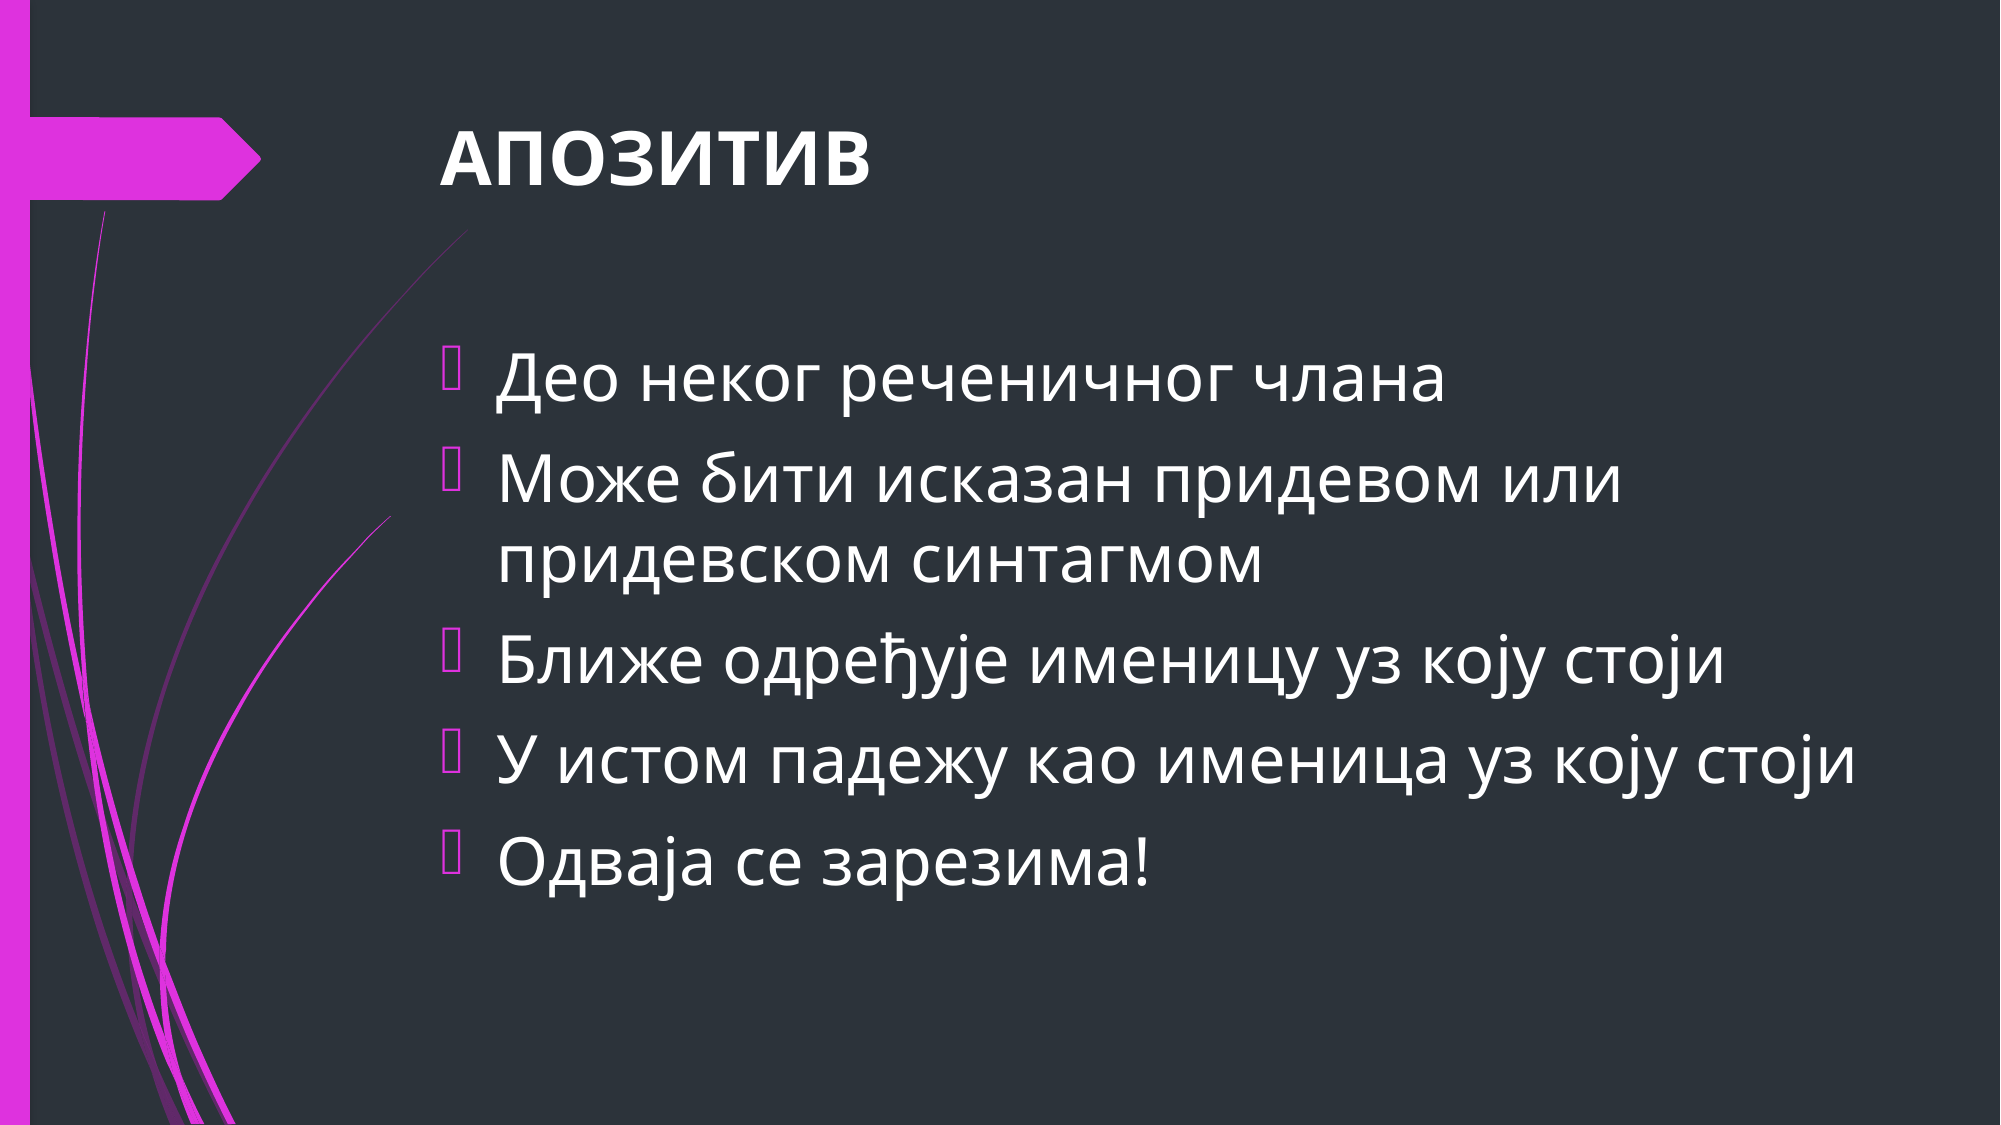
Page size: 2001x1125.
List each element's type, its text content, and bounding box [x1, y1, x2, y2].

title АПОЗИТИВ [425, 102, 1888, 313]
list Део неког реченичног члана Може бити исказан придевом или придевском синтагмом Ближе одређује именицу уз коју стоји У истом падежу као именица уз коју стоји Одваја се зарезима! [425, 326, 1888, 947]
